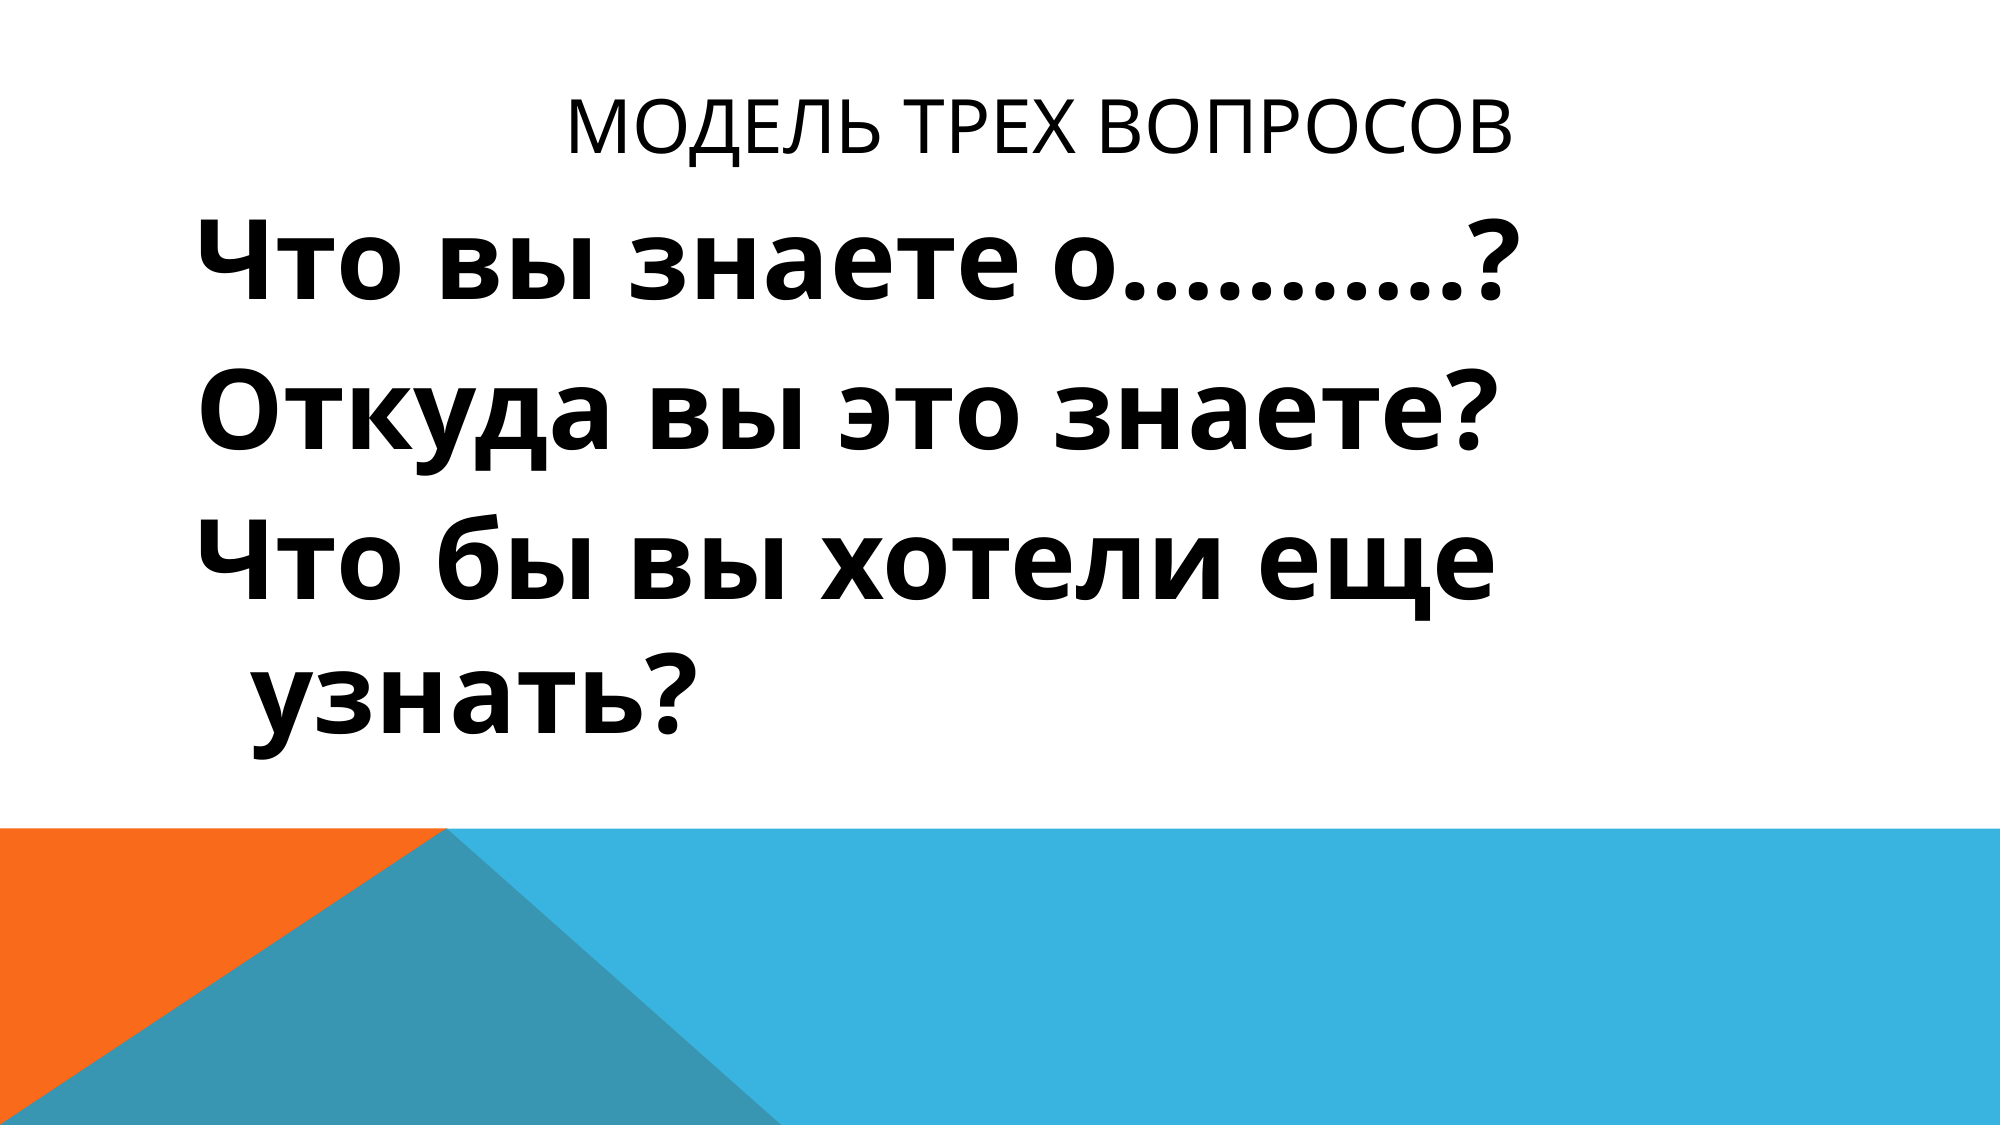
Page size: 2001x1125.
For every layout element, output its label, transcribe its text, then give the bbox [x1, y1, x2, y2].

title Модель трех вопросов [205, 62, 1875, 184]
list Что вы знаете о………..? Откуда вы это знаете? Что бы вы хотели еще узнать? [180, 180, 1825, 768]
